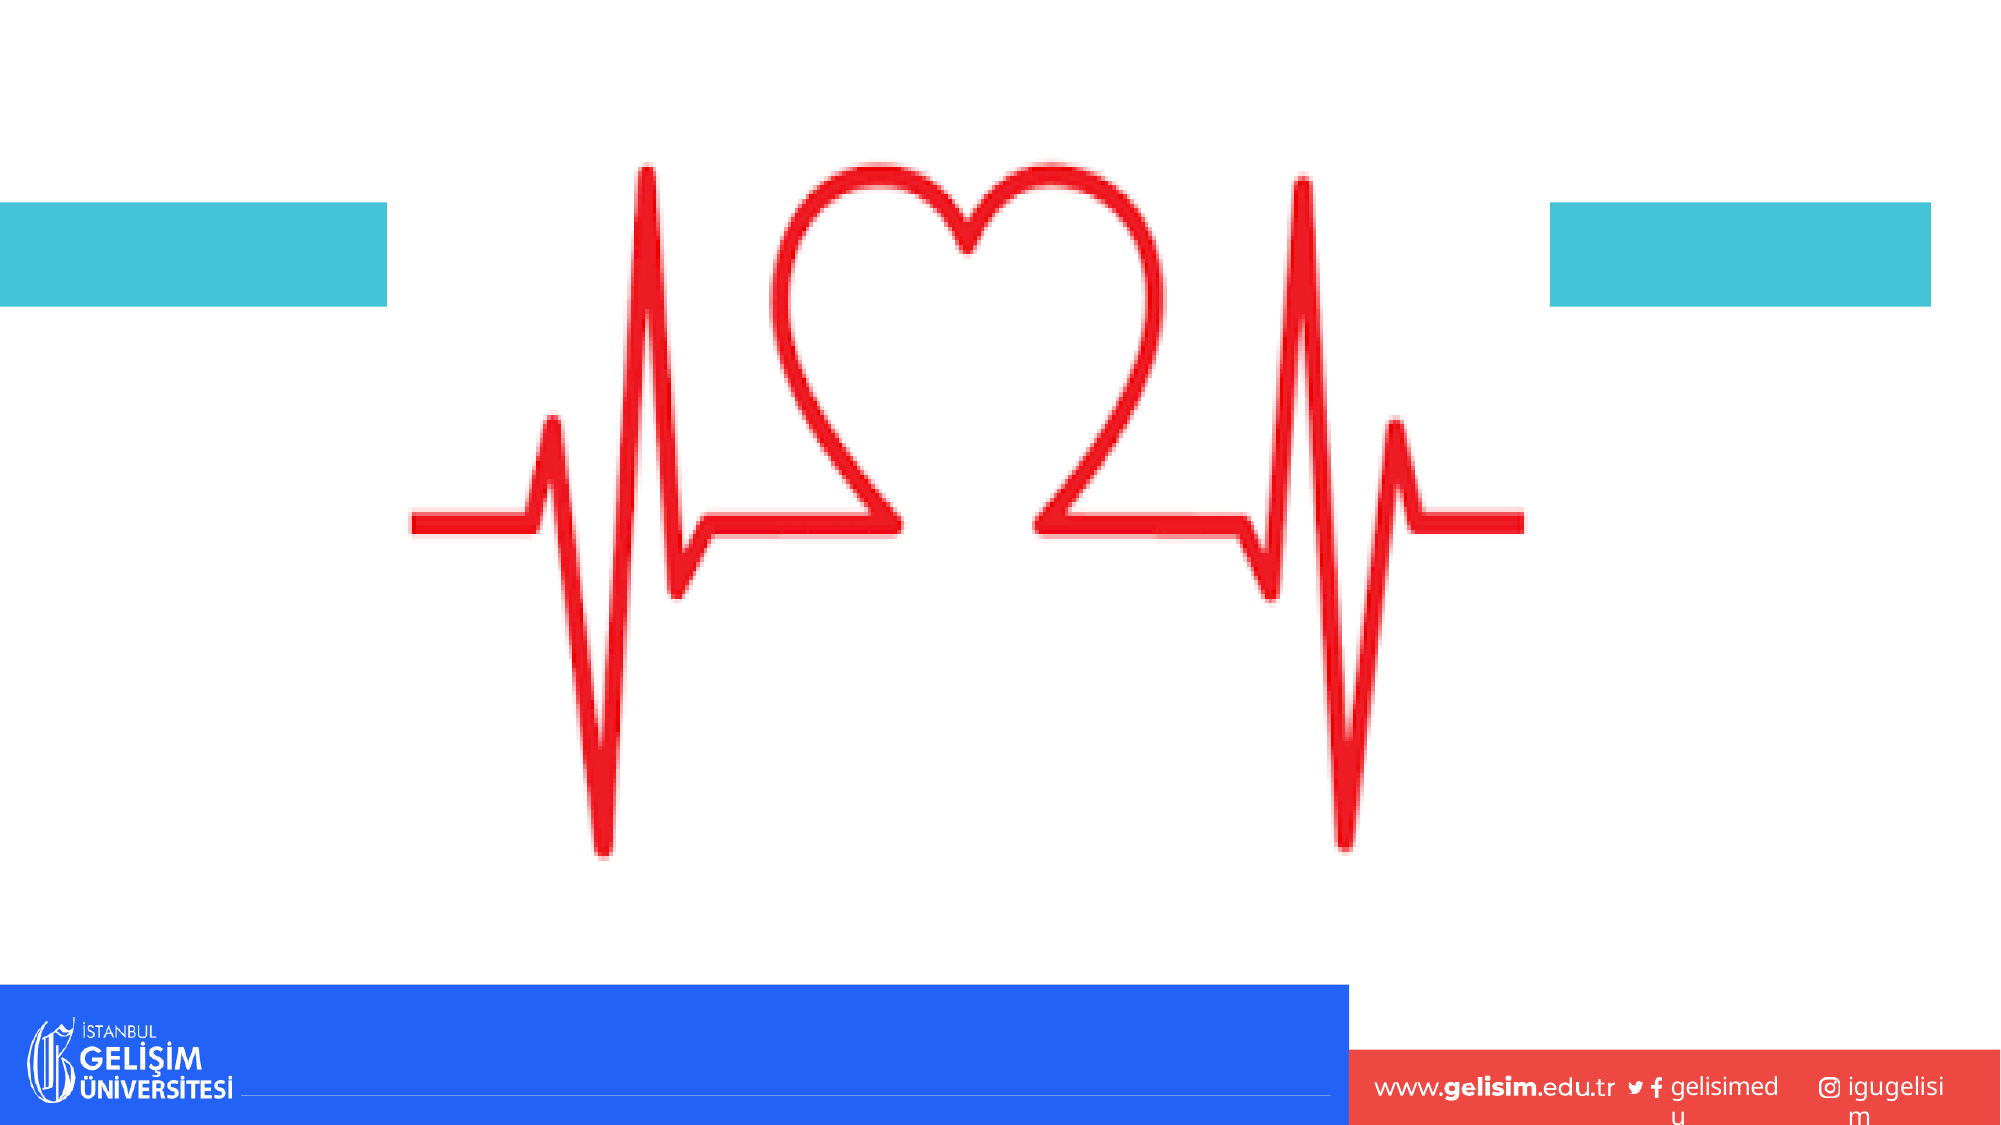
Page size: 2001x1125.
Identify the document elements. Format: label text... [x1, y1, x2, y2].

slide_number gelisimedu [1668, 1070, 1788, 1125]
picture [1628, 1081, 1643, 1094]
picture [1576, 1082, 1589, 1096]
picture [27, 1017, 232, 1103]
picture [1819, 1077, 1840, 1098]
picture [1651, 1077, 1662, 1098]
footer igugelisim [1845, 1070, 1957, 1125]
picture [1591, 1079, 1615, 1096]
picture [387, 149, 1551, 876]
